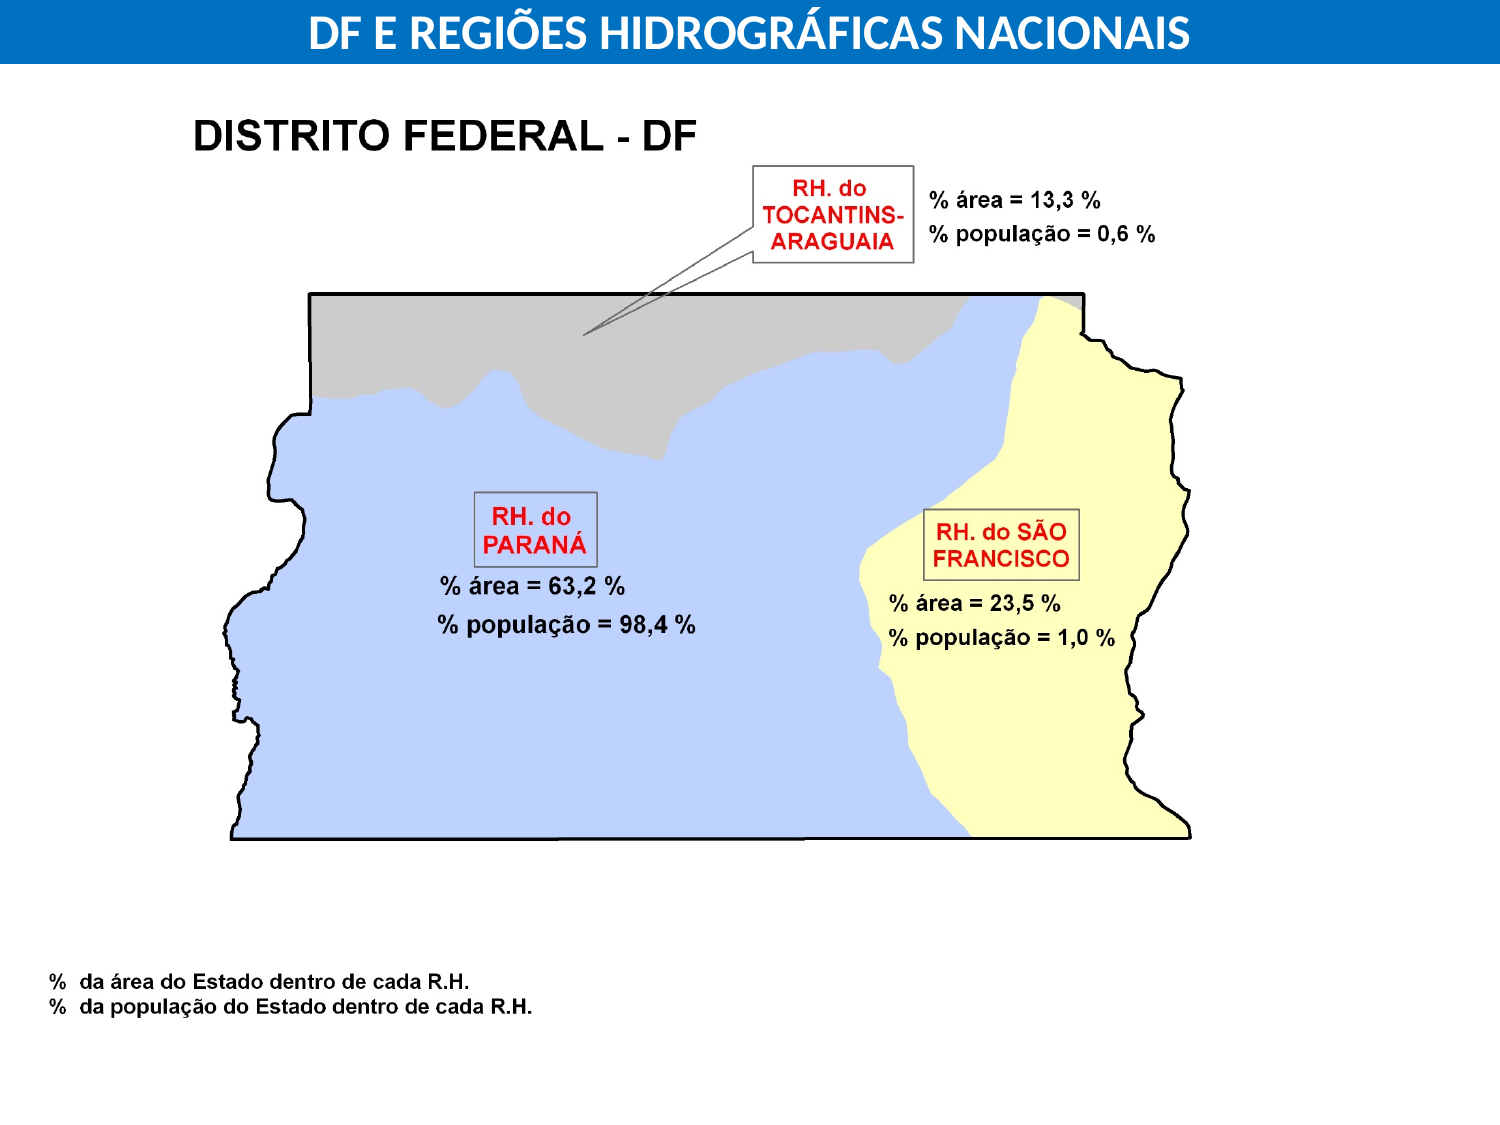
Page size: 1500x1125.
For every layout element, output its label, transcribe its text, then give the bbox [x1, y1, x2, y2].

picture [0, 31, 1500, 1093]
text_box DF E REGIÕES HIDROGRÁFICAS NACIONAIS [0, 0, 1500, 31]
